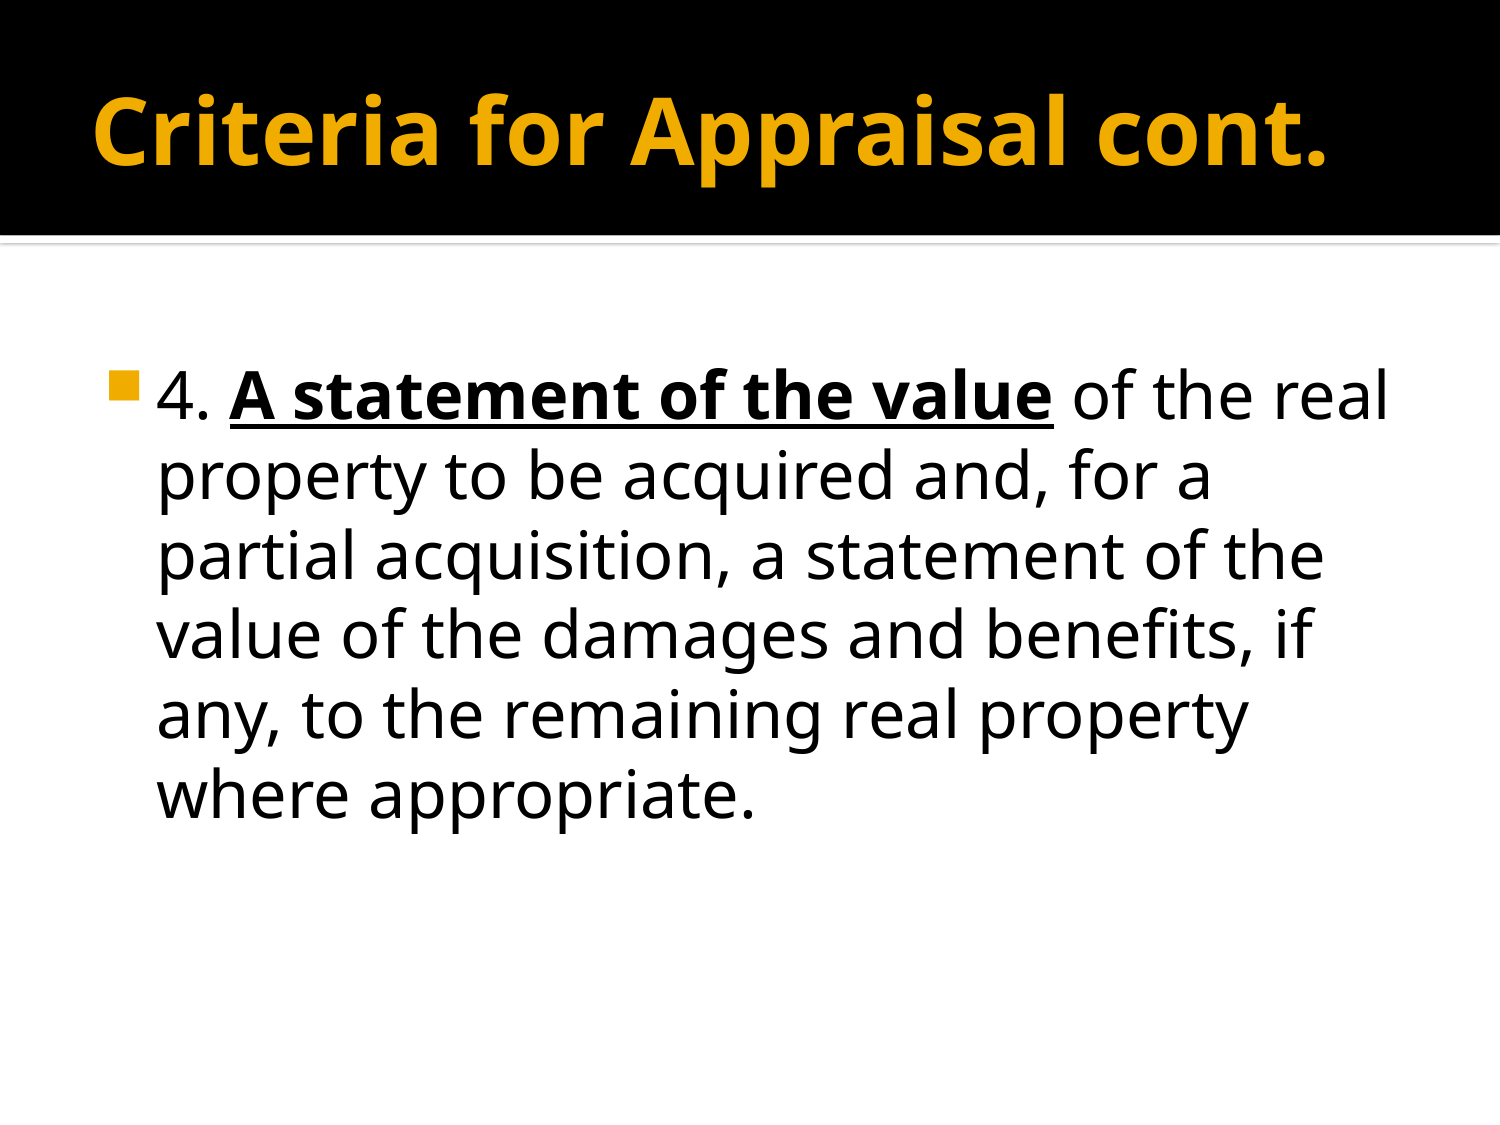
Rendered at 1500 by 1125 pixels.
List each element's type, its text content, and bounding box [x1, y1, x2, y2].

title Criteria for Appraisal cont. [75, 25, 1425, 231]
list 4. A statement of the value of the real property to be acquired and, for a partial acquisition, a statement of the value of the damages and benefits, if any, to the remaining real property where appropriate. [75, 337, 1425, 1050]
